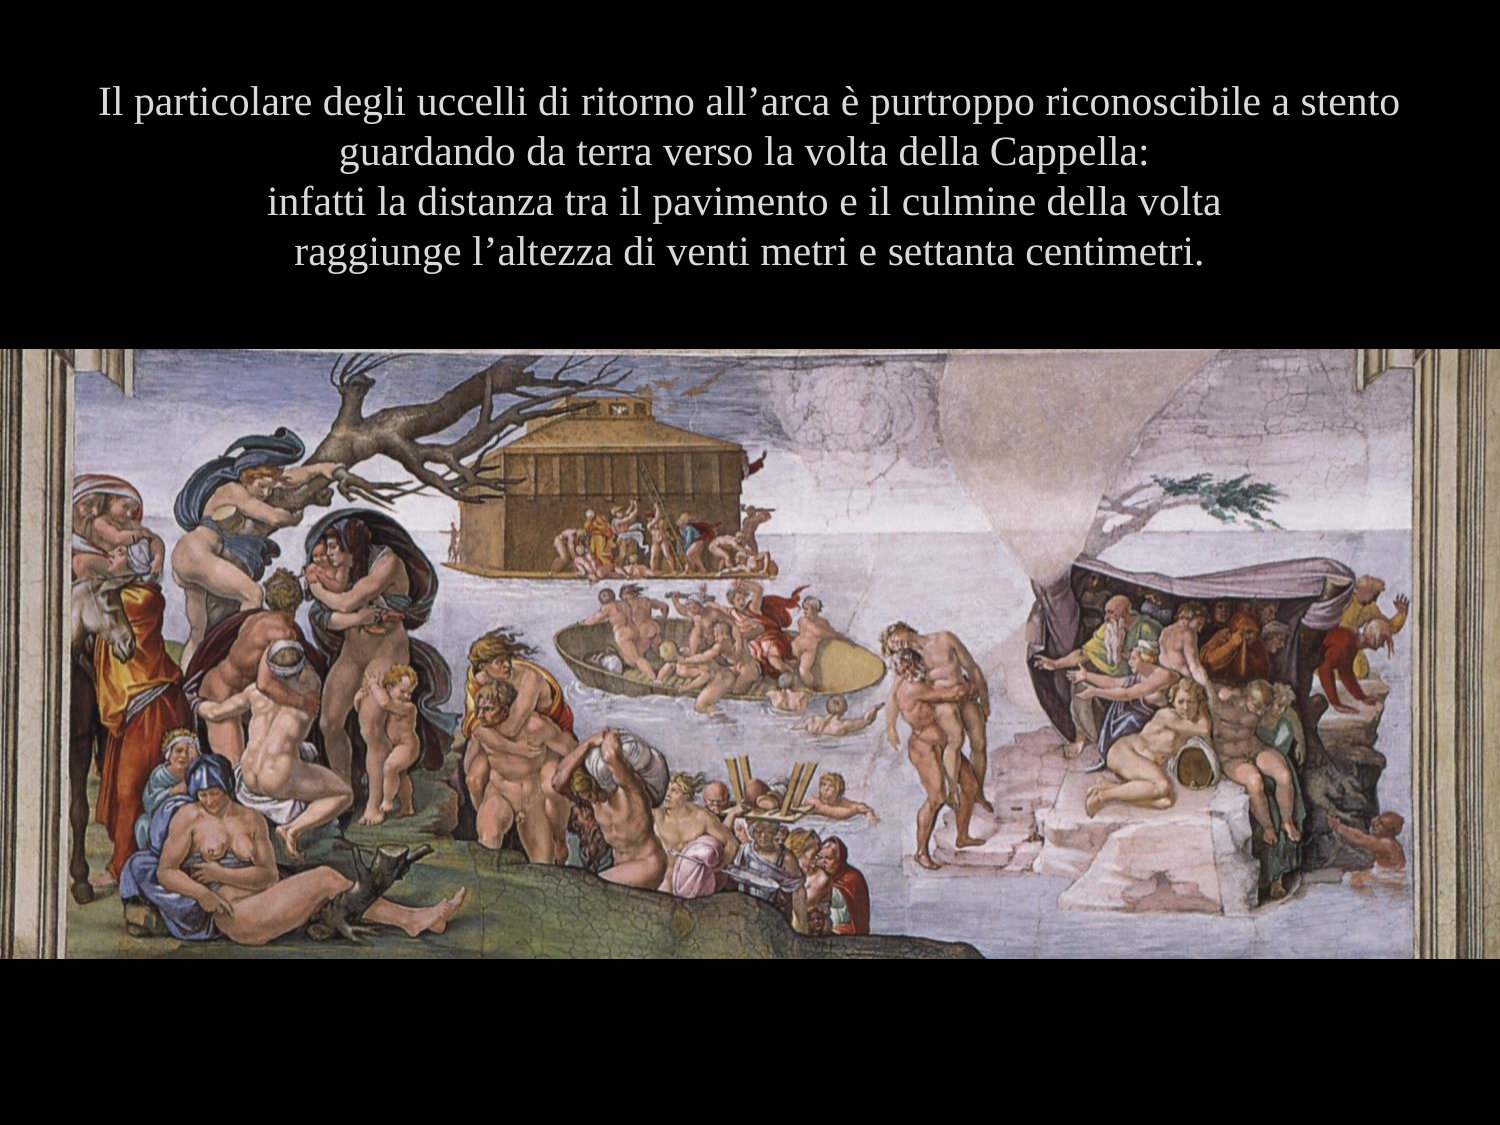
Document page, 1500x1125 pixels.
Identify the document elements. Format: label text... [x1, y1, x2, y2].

text_box Il particolare degli uccelli di ritorno all’arca è purtroppo riconoscibile a stento guardando da terra verso la volta della Cappella: infatti la distanza tra il pavimento e il culmine della volta raggiunge l’altezza di venti metri e settanta centimetri. [0, 66, 1500, 282]
picture [0, 349, 1500, 959]
